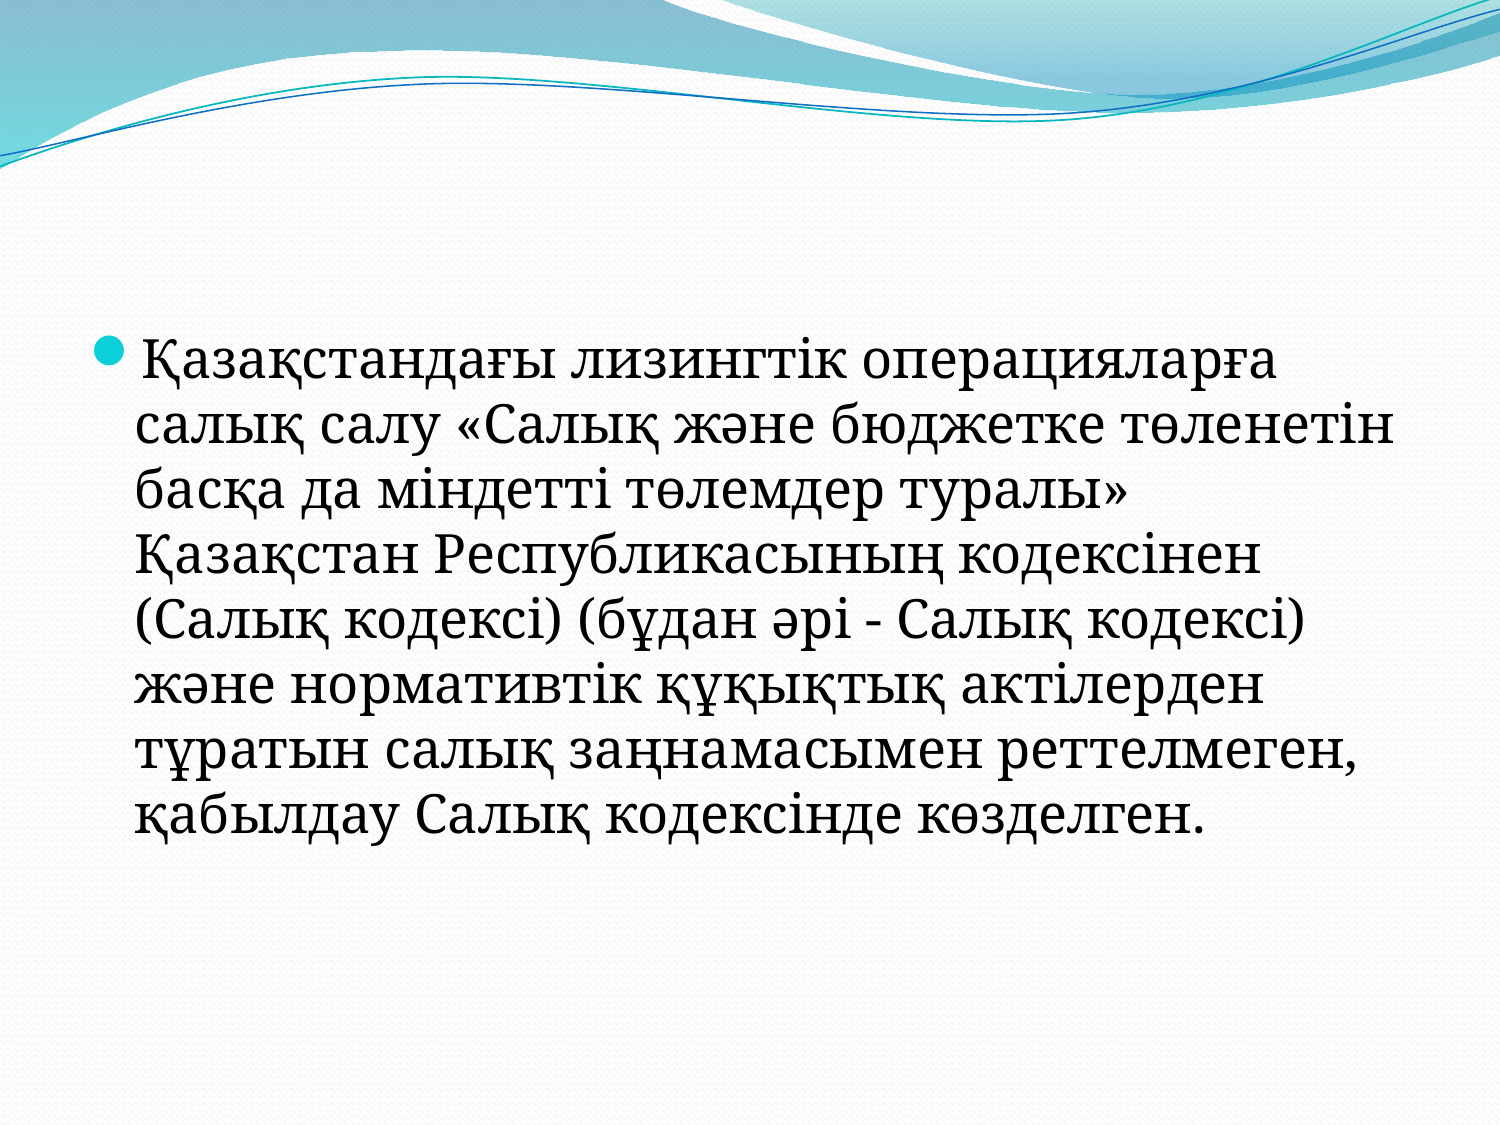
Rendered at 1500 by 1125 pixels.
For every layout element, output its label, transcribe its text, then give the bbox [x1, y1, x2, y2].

list Қазақстандағы лизингтік операцияларға салық салу «Салық және бюджетке төленетін басқа да міндетті төлемдер туралы» Қазақстан Республикасының кодексінен (Салық кодексі) (бұдан әрі - Салық кодексі) және нормативтік құқықтық актілерден тұратын салық заңнамасымен реттелмеген, қабылдау Салық кодексінде көзделген. [75, 317, 1425, 1038]
